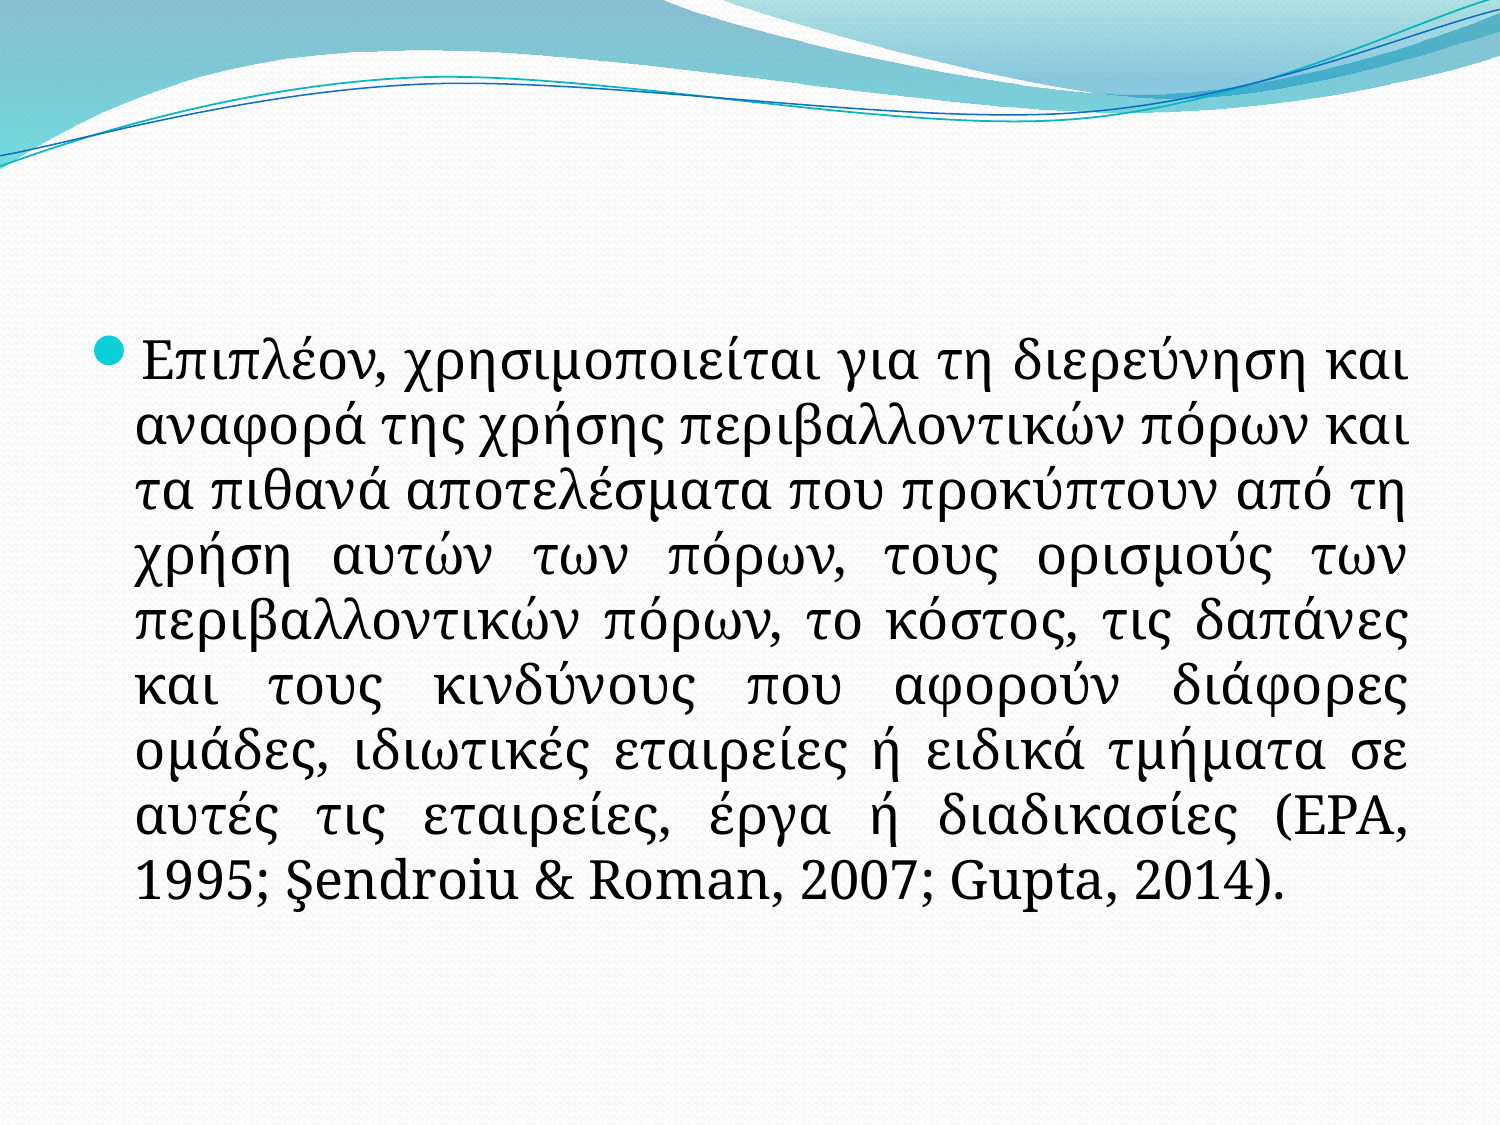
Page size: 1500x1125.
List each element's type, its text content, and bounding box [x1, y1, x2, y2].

list Επιπλέον, χρησιμοποιείται για τη διερεύνηση και αναφορά της χρήσης περιβαλλοντικών πόρων και τα πιθανά αποτελέσματα που προκύπτουν από τη χρήση αυτών των πόρων, τους ορισμούς των περιβαλλοντικών πόρων, το κόστος, τις δαπάνες και τους κινδύνους που αφορούν διάφορες ομάδες, ιδιωτικές εταιρείες ή ειδικά τμήματα σε αυτές τις εταιρείες, έργα ή διαδικασίες (EPA, 1995; Şendroiu & Roman, 2007; Gupta, 2014). [75, 317, 1425, 1038]
